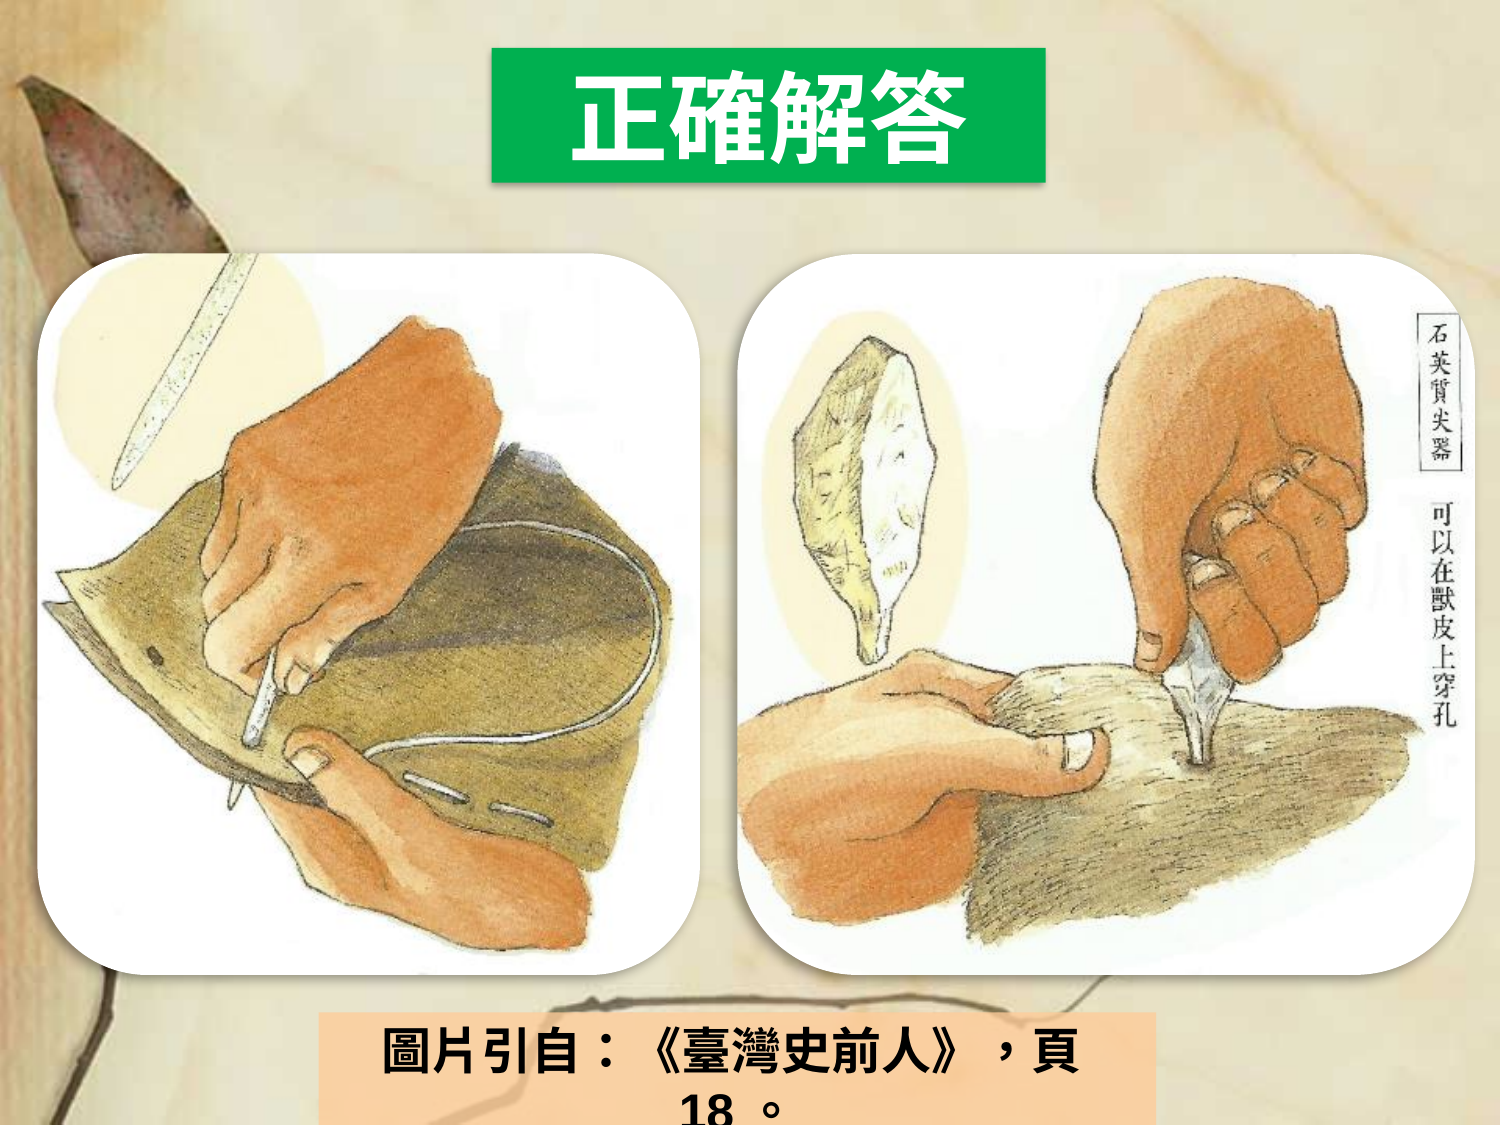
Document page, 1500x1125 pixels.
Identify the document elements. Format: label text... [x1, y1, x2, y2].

picture [0, 0, 1500, 1125]
text_box 圖片引自：《臺灣史前人》，頁18。 [318, 1012, 1157, 1125]
text_box 正確解答 [491, 47, 1046, 183]
